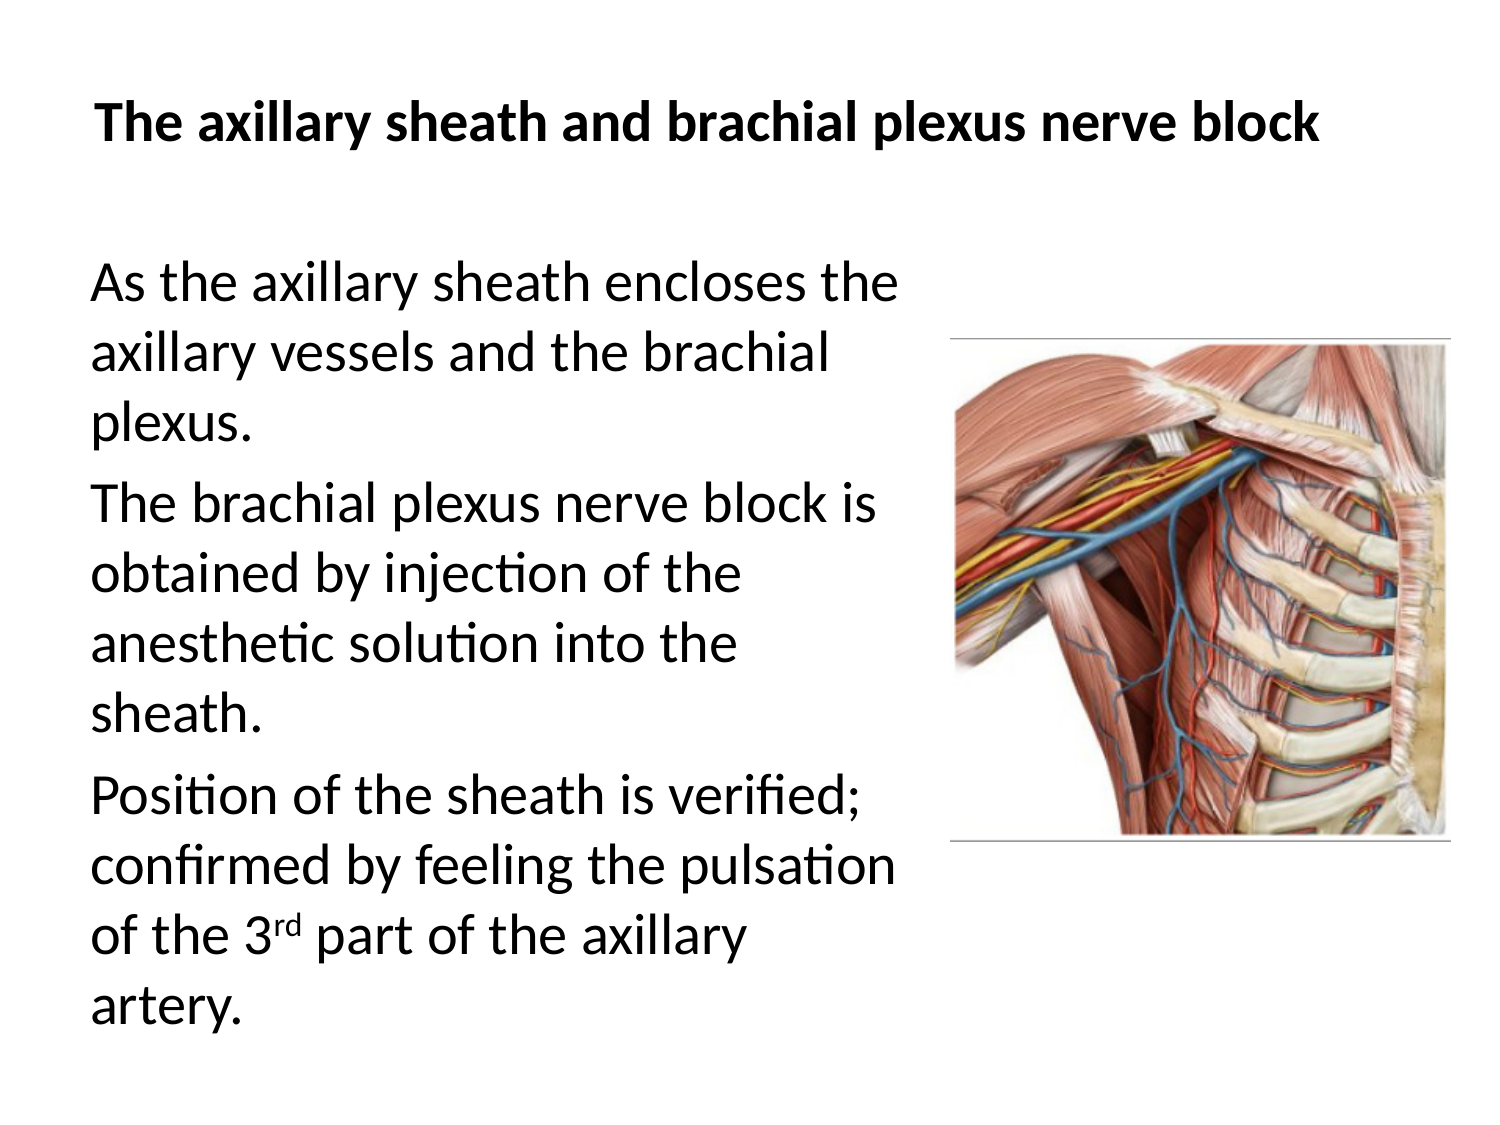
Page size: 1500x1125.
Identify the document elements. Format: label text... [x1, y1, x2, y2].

list As the axillary sheath encloses the axillary vessels and the brachial plexus. The brachial plexus nerve block is obtained by injection of the anesthetic solution into the sheath. Position of the sheath is verified; confirmed by feeling the pulsation of the 3rd part of the axillary artery. [75, 235, 916, 1071]
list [950, 337, 1452, 842]
title The axillary sheath and brachial plexus nerve block [75, 44, 1341, 161]
